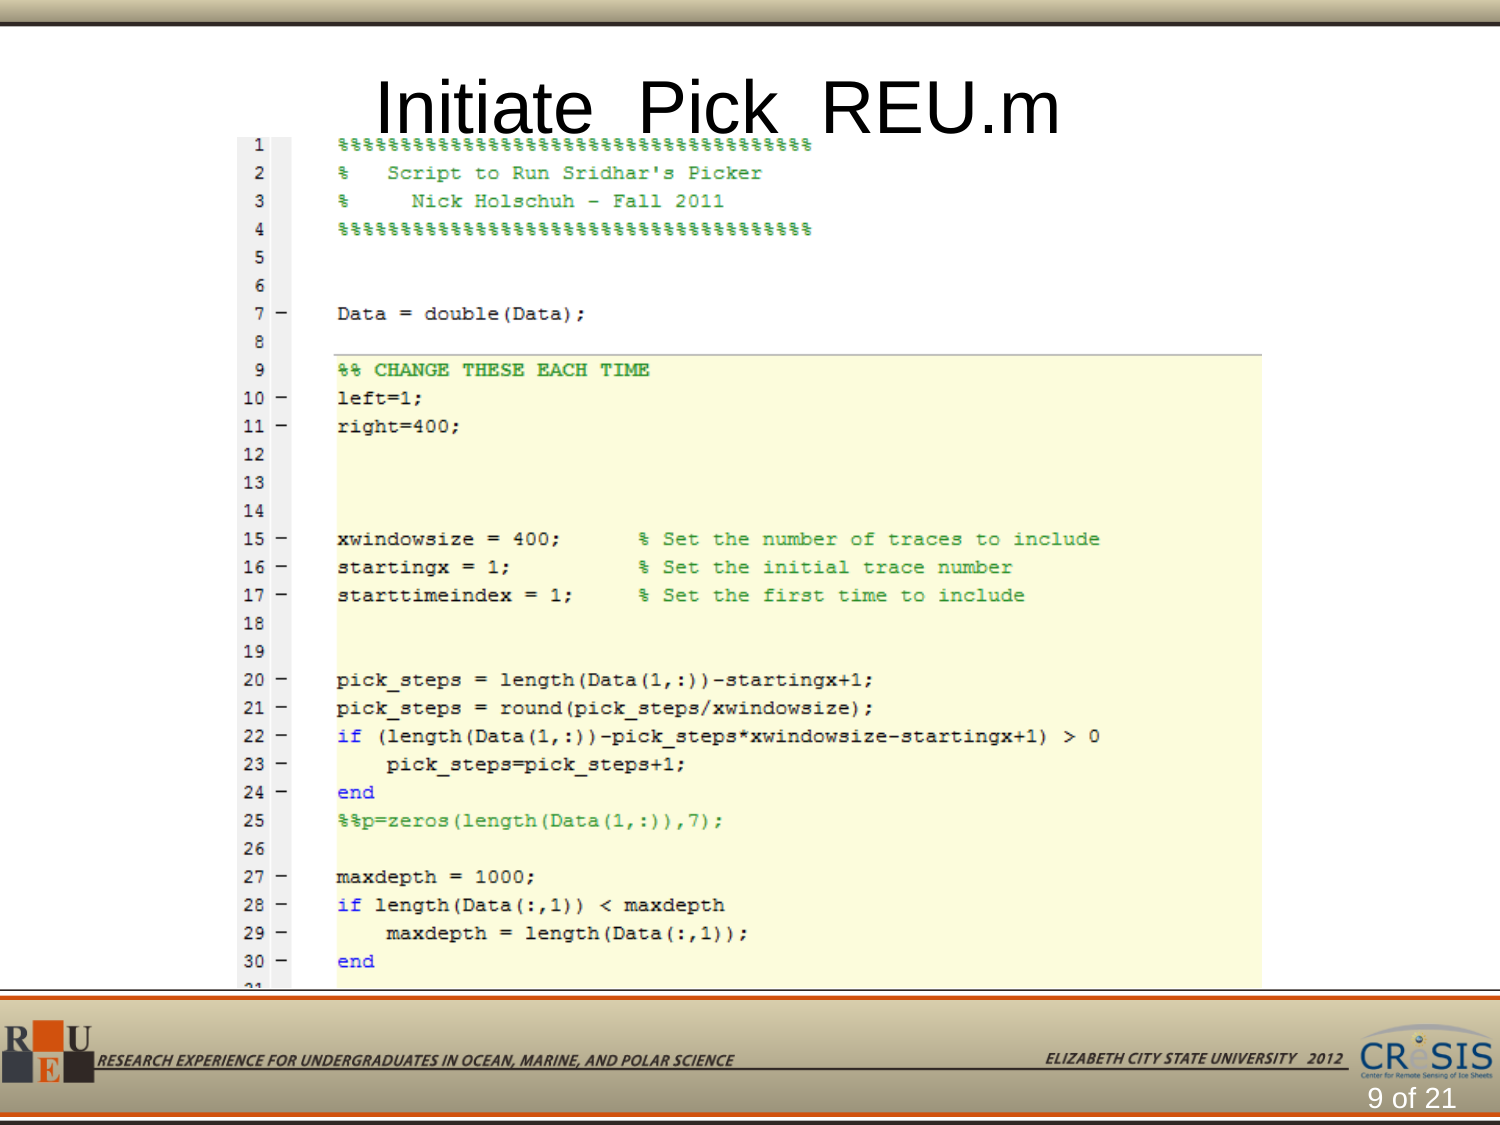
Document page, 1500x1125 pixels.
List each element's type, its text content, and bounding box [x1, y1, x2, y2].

title Initiate_Pick_REU.m [74, 44, 1363, 163]
slide_number 9 of 21 [1312, 1071, 1500, 1125]
picture [0, 1017, 1500, 1088]
picture [237, 137, 1262, 988]
